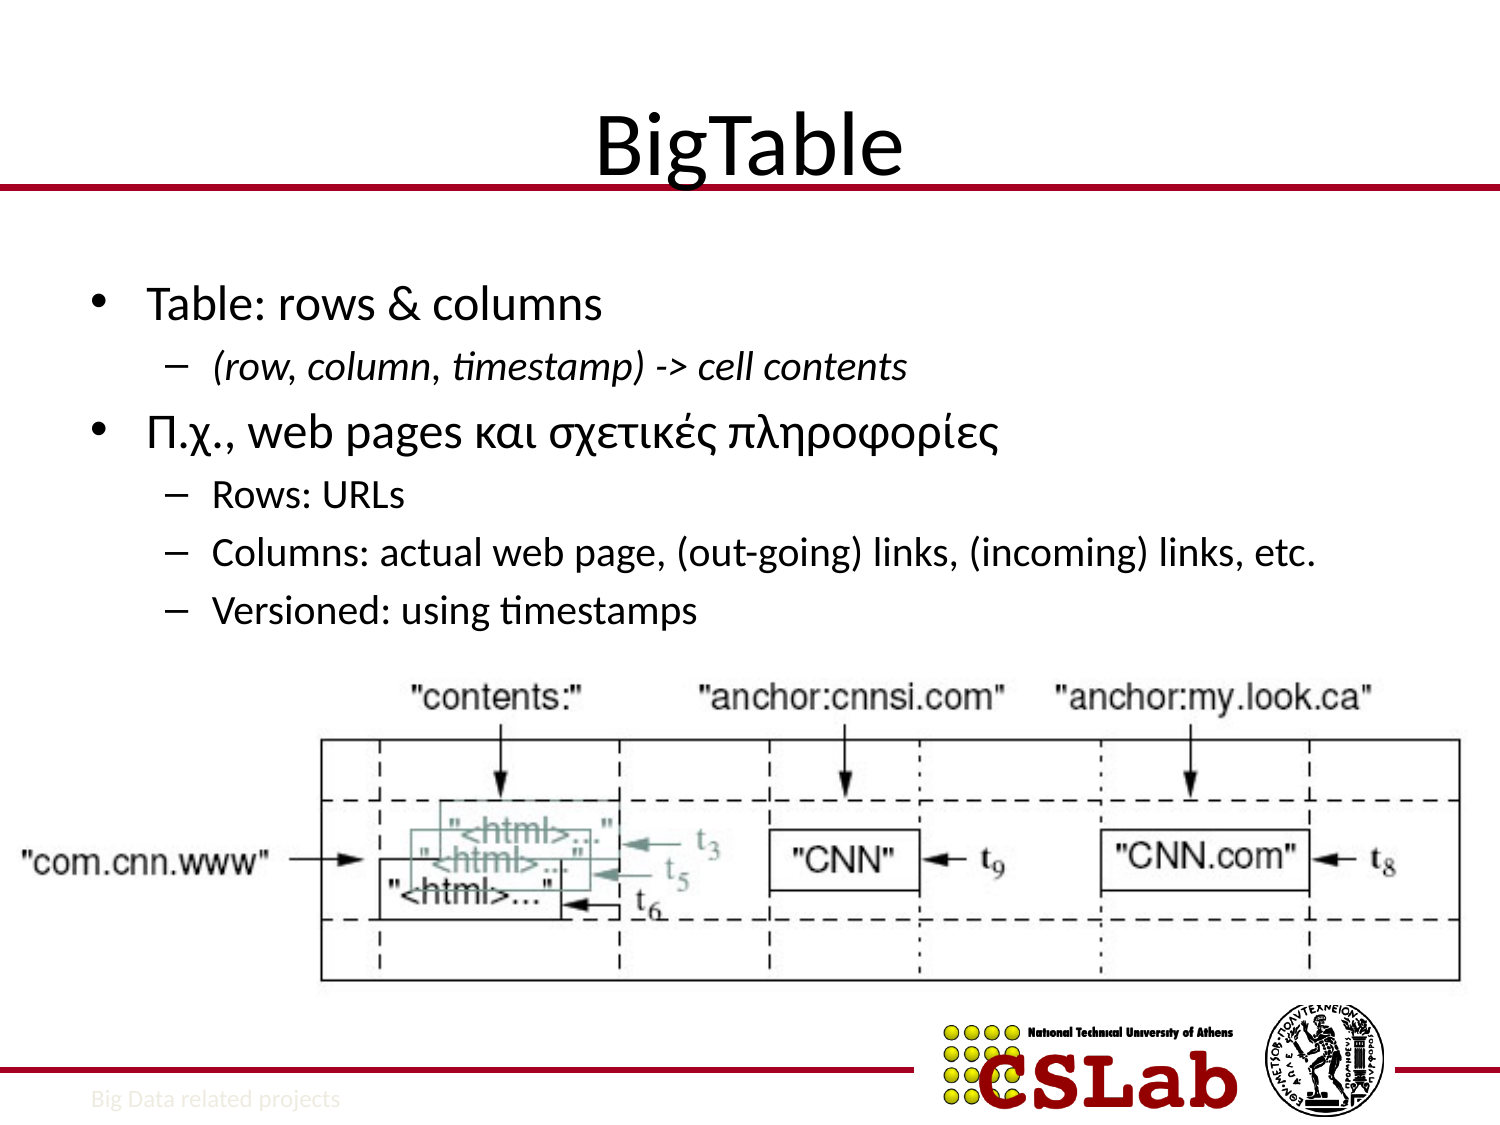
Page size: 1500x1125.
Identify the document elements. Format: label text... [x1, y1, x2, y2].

list Table: rows & columns (row, column, timestamp) -> cell contents Π.χ., web pages και σχετικές πληροφορίες Rows: URLs Columns: actual web page, (out-going) links, (incoming) links, etc. Versioned: using timestamps [74, 262, 1426, 660]
picture [0, 662, 1482, 1005]
picture [1265, 1006, 1384, 1117]
picture [937, 1022, 1243, 1118]
title BigTable [74, 44, 1426, 233]
